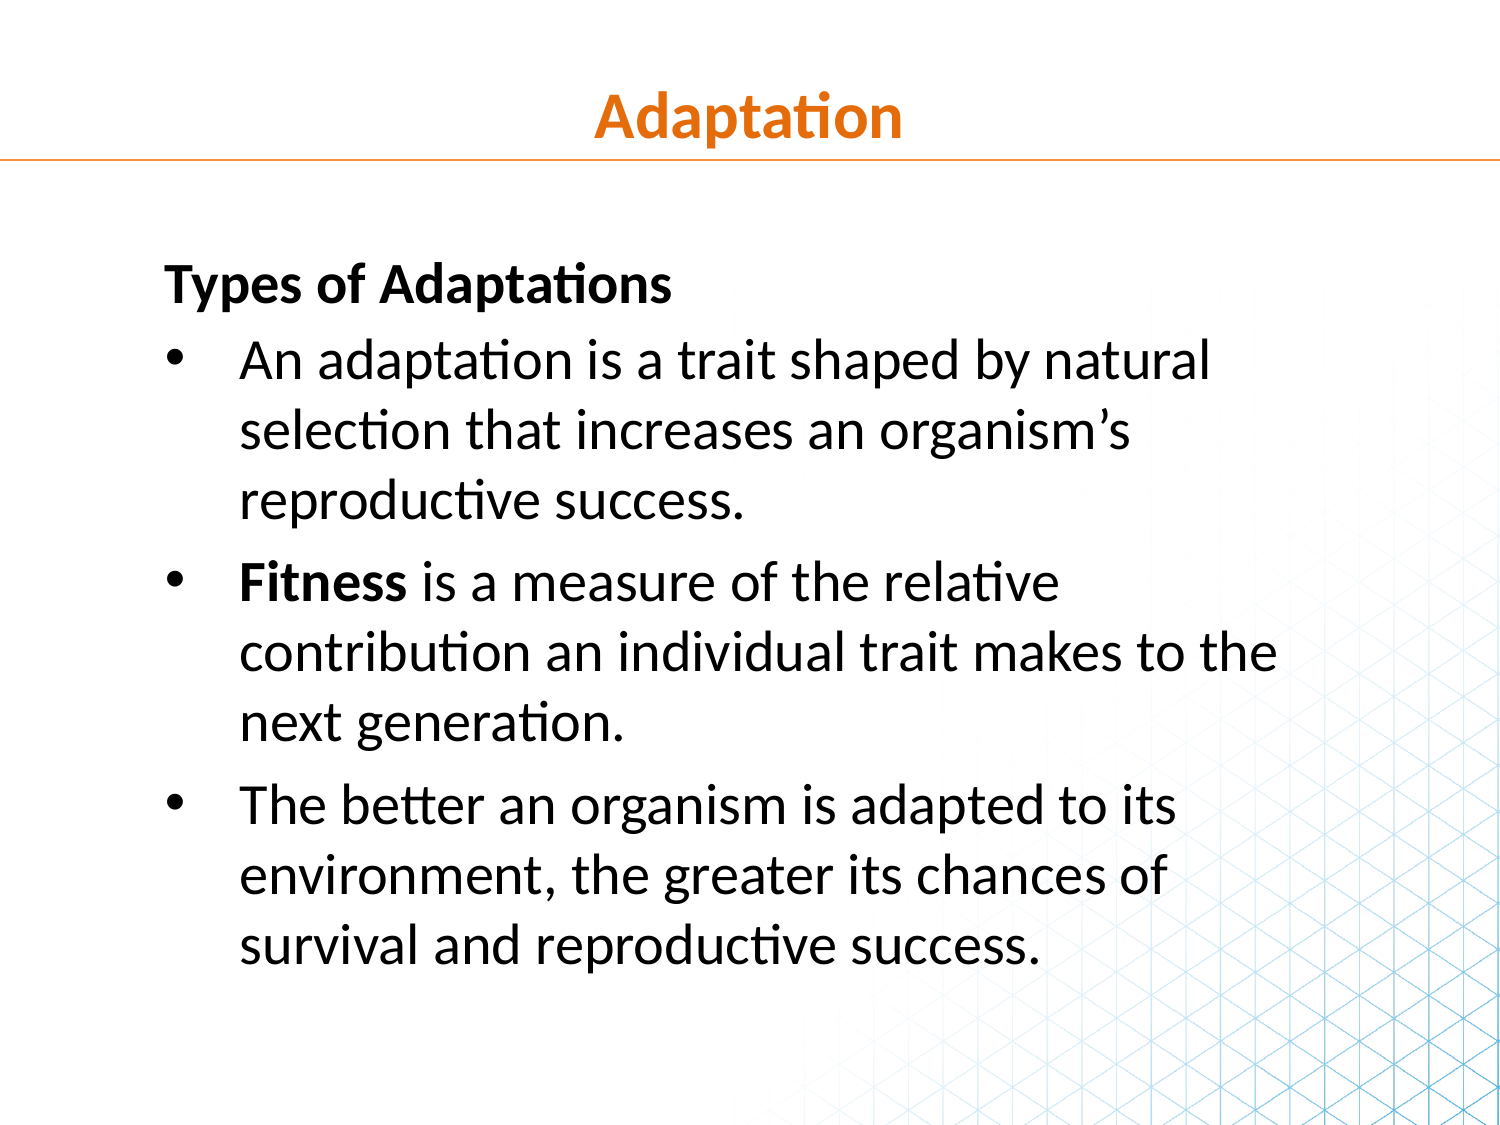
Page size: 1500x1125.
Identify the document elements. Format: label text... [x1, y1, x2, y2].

text_box Types of Adaptations An adaptation is a trait shaped by natural selection that increases an organism’s reproductive success. Fitness is a measure of the relative contribution an individual trait makes to the next generation. The better an organism is adapted to its environment, the greater its chances of survival and reproductive success. [149, 237, 1363, 984]
text_box Adaptation [149, 64, 1350, 159]
picture [721, 287, 1500, 1125]
